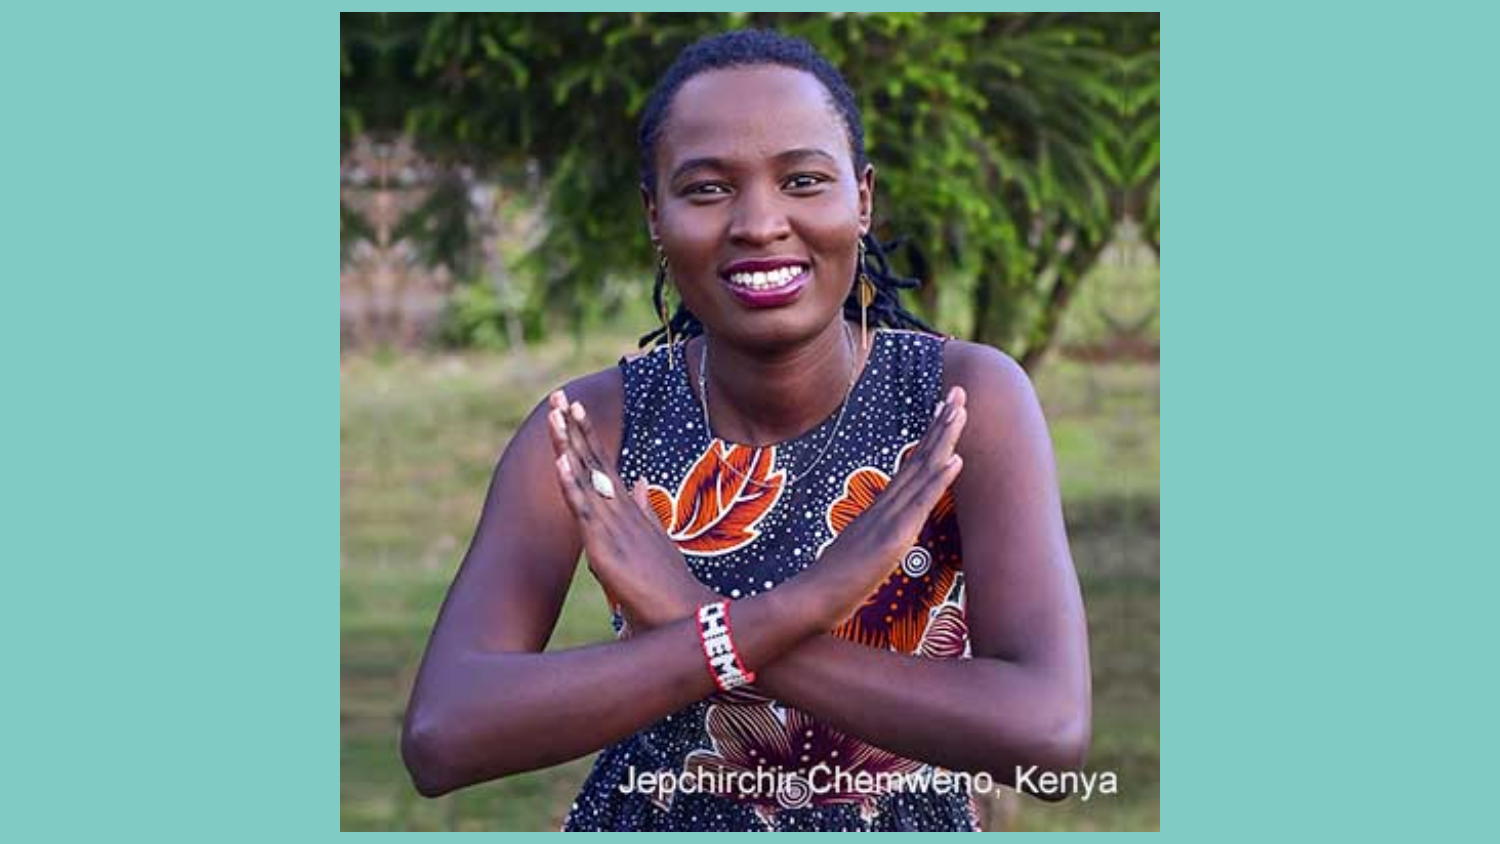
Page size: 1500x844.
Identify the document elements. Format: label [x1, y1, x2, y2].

picture [340, 12, 1160, 832]
